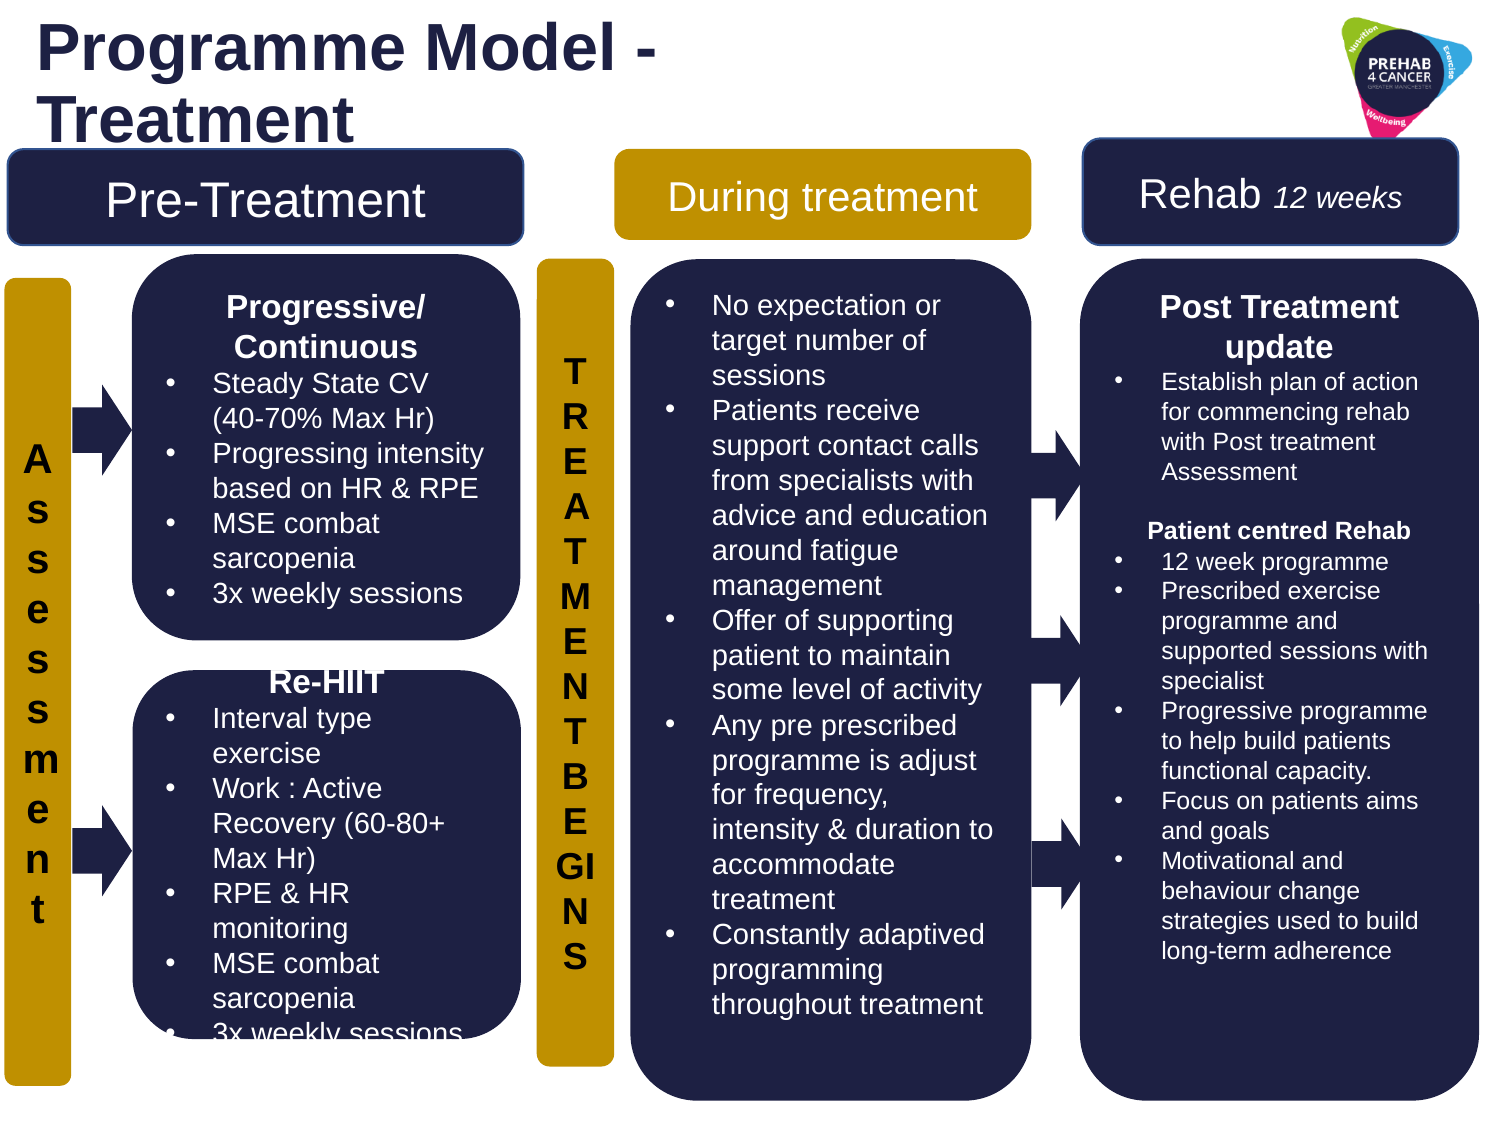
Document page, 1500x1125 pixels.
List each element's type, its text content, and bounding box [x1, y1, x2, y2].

picture [1328, 6, 1480, 154]
text_box [73, 381, 134, 480]
text_box [1029, 611, 1092, 710]
text_box Post Treatment update Establish plan of action for commencing rehab with Post treatment Assessment Patient centred Rehab 12 week programme Prescribed exercise programme and supported sessions with specialist Progressive programme to help build patients functional capacity. Focus on patients aims and goals Motivational and behaviour change strategies used to build long-term adherence [1078, 257, 1481, 1102]
text_box [1024, 426, 1087, 525]
text_box During treatment [613, 147, 1033, 241]
text_box Pre-Treatment [6, 148, 525, 247]
text_box [71, 801, 134, 900]
text_box [1030, 814, 1093, 914]
text_box No expectation or target number of sessions Patients receive support contact calls from specialists with advice and education around fatigue management Offer of supporting patient to maintain some level of activity Any pre prescribed programme is adjust for frequency, intensity & duration to accommodate treatment Constantly adaptived programming throughout treatment [629, 258, 1033, 1102]
text_box TREATMENT BEGINS [535, 257, 616, 1068]
text_box Rehab 12 weeks [1081, 137, 1460, 247]
text_box Assessment [3, 276, 73, 1087]
text_box Re-HIIT Interval type exercise Work : Active Recovery (60-80+ Max Hr) RPE & HR monitoring MSE combat sarcopenia 3x weekly sessions [131, 669, 523, 1041]
text_box Progressive/Continuous Steady State CV (40-70% Max Hr) Progressing intensity based on HR & RPE MSE combat sarcopenia 3x weekly sessions [130, 253, 522, 642]
title Programme Model - Treatment [21, 15, 993, 154]
